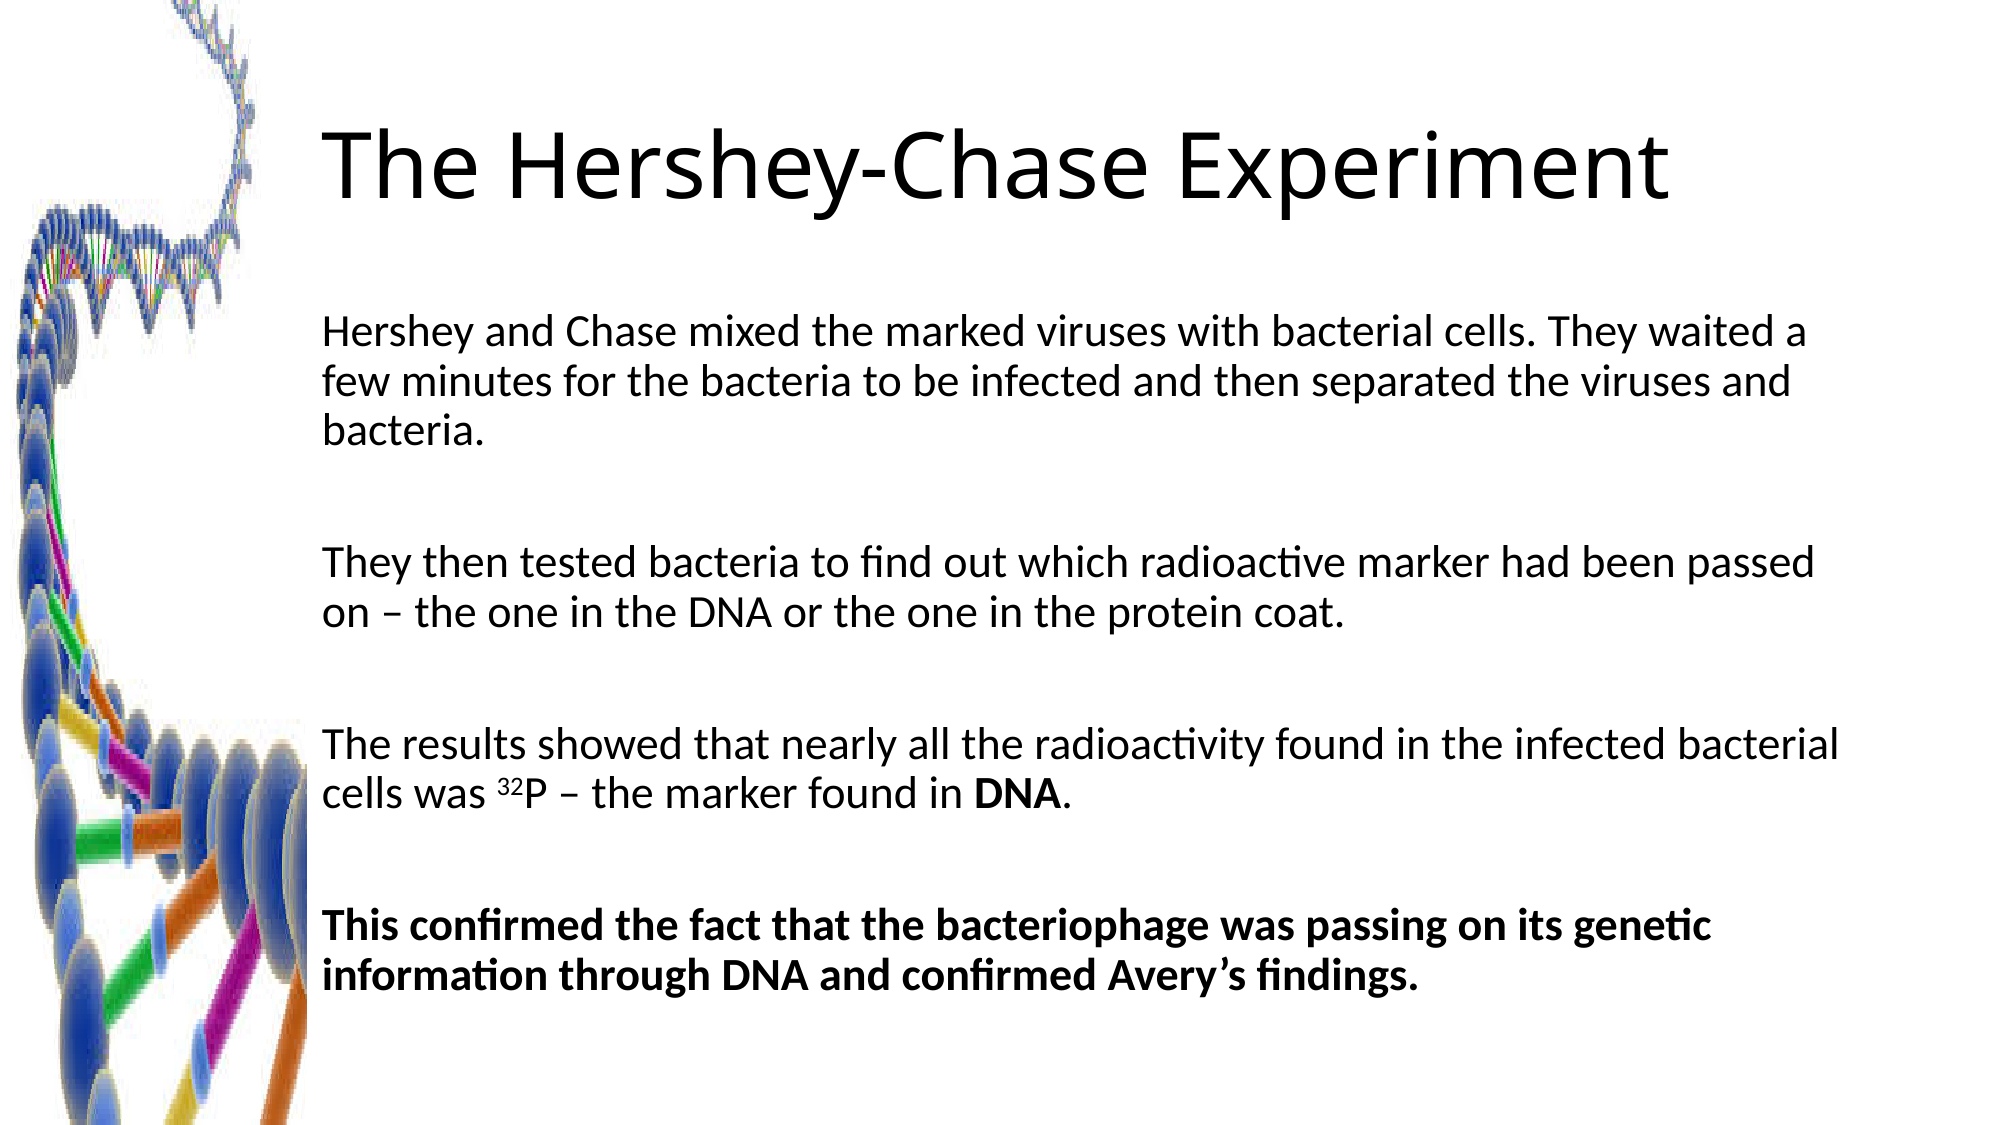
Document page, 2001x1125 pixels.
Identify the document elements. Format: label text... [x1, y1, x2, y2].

list Hershey and Chase mixed the marked viruses with bacterial cells. They waited a few minutes for the bacteria to be infected and then separated the viruses and bacteria. They then tested bacteria to find out which radioactive marker had been passed on – the one in the DNA or the one in the protein coat. The results showed that nearly all the radioactivity found in the infected bacterial cells was 32P – the marker found in DNA. This confirmed the fact that the bacteriophage was passing on its genetic information through DNA and confirmed Avery’s findings. [306, 299, 1863, 1014]
title The Hershey-Chase Experiment [306, 59, 1863, 278]
picture [0, 0, 307, 1125]
